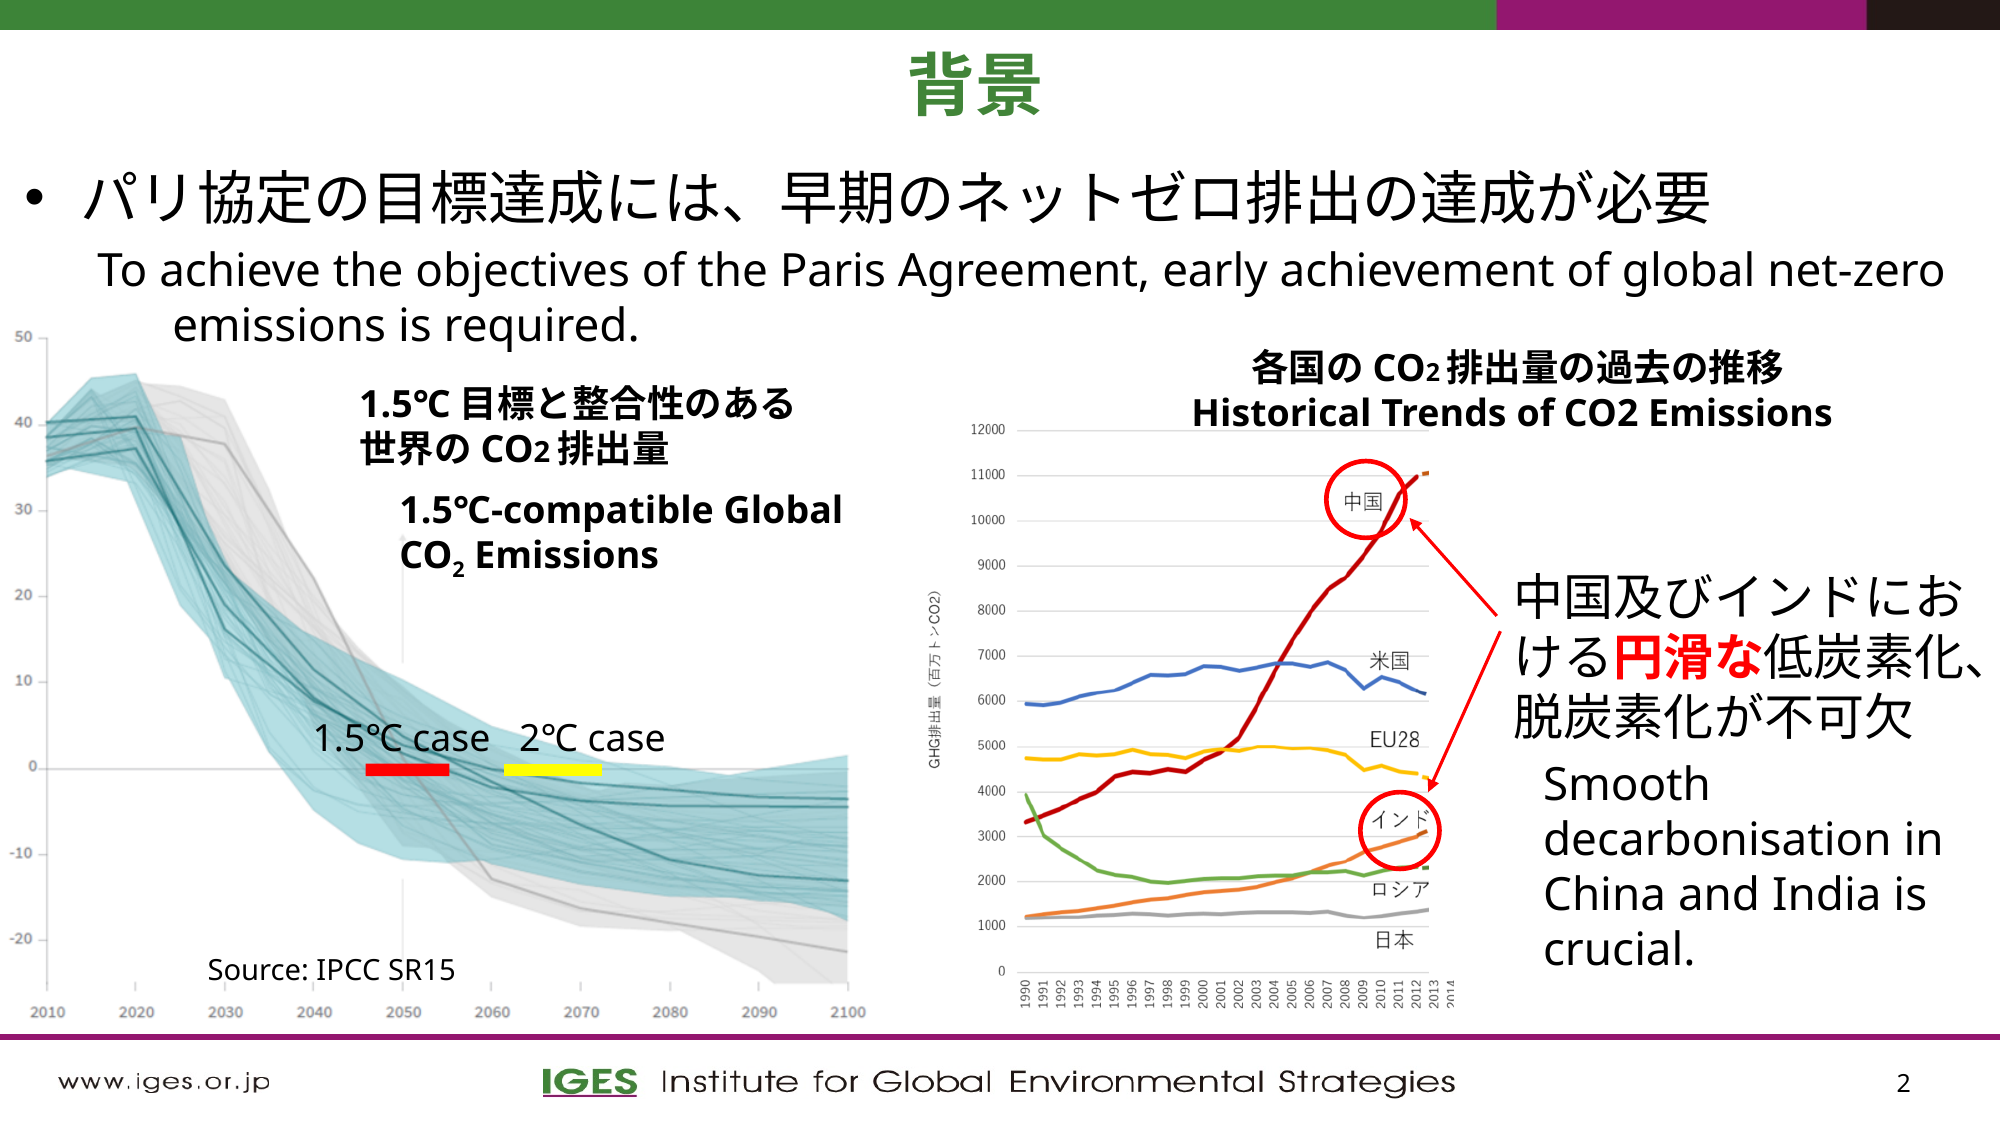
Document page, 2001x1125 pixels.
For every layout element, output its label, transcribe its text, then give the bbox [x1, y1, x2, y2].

picture [0, 0, 2000, 30]
picture [58, 1072, 269, 1093]
picture [543, 1066, 1457, 1099]
text_box パリ協定の目標達成には、早期のネットゼロ排出の達成が必要 To achieve the objectives of the Paris Agreement, early achievement of global net-zero emissions is required. [9, 154, 1971, 429]
text_box 背景 [199, 43, 1751, 154]
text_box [900, 407, 2000, 1032]
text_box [5, 326, 883, 1032]
